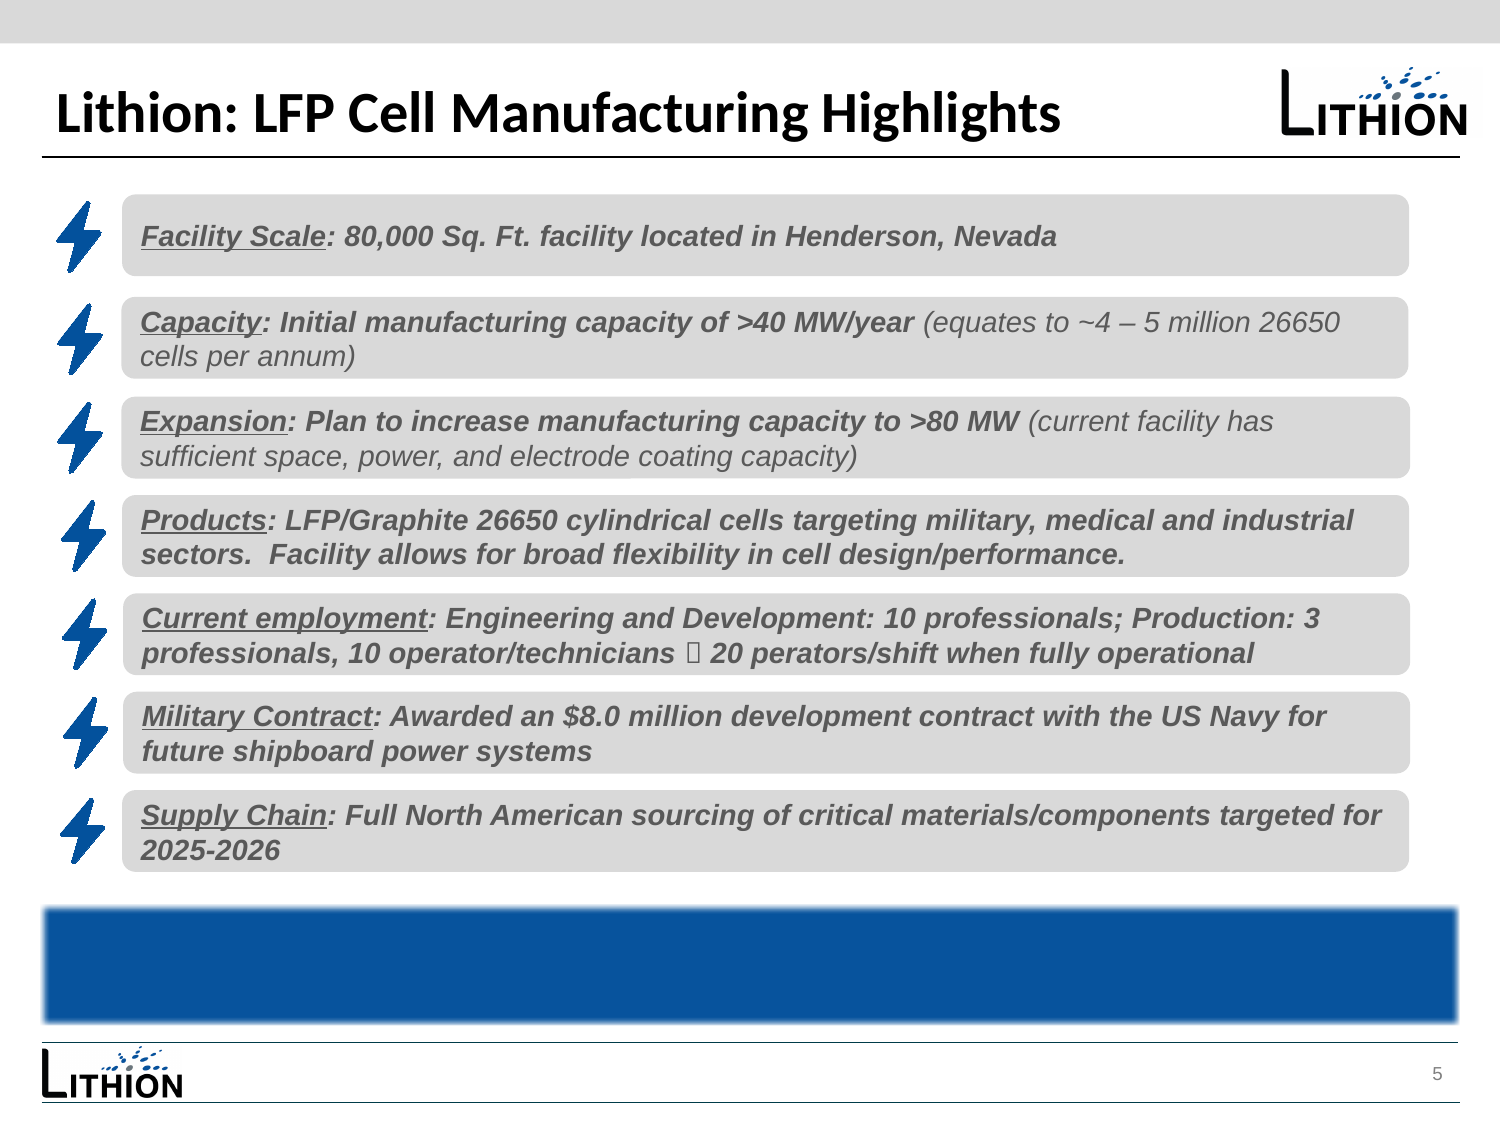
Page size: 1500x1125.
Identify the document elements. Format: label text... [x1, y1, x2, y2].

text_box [62, 691, 1411, 774]
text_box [56, 396, 1411, 479]
text_box [48, 912, 1453, 1019]
picture [42, 1046, 182, 1098]
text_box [56, 296, 1409, 379]
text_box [61, 593, 1411, 676]
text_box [55, 194, 1410, 277]
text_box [59, 790, 1410, 872]
picture [1281, 67, 1483, 138]
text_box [60, 494, 1410, 577]
slide_number 5 [1120, 1042, 1458, 1103]
title Lithion: LFP Cell Manufacturing Highlights [41, 69, 1461, 157]
